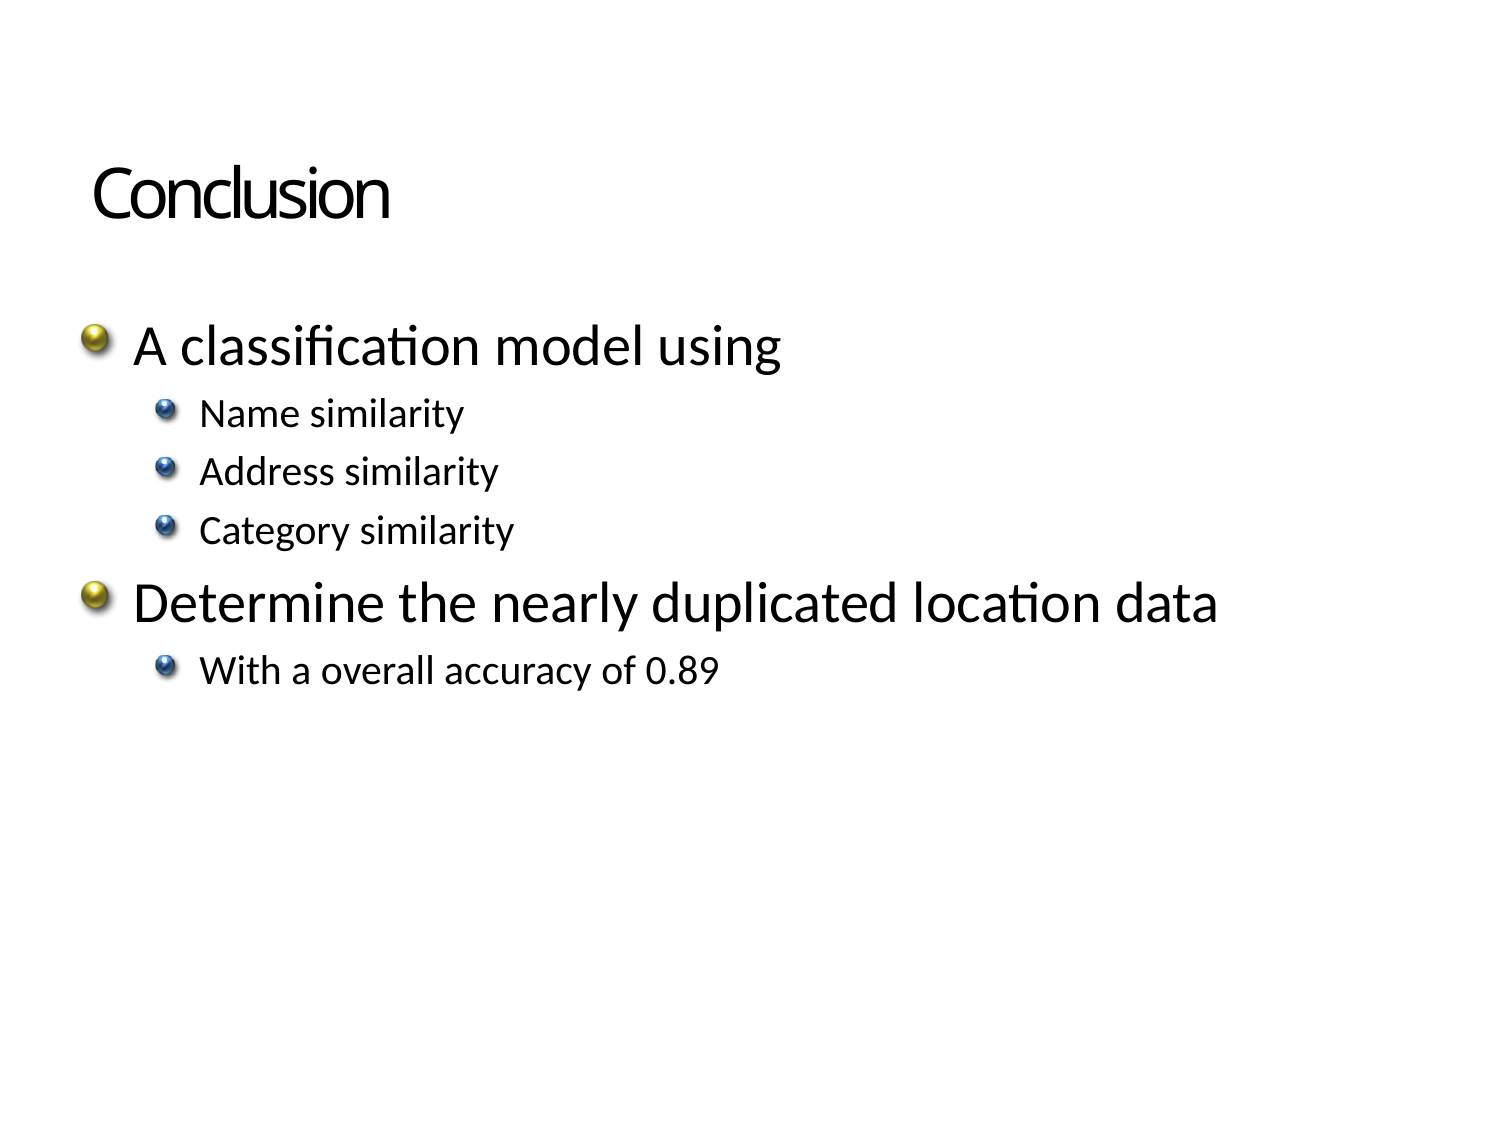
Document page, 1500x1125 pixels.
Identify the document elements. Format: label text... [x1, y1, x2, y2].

list A classification model using Name similarity Address similarity Category similarity Determine the nearly duplicated location data With a overall accuracy of 0.89 [62, 299, 1438, 1017]
picture [152, 652, 182, 683]
picture [152, 454, 182, 484]
picture [77, 321, 119, 363]
picture [77, 578, 119, 620]
picture [152, 512, 182, 543]
title Conclusion [75, 149, 1450, 241]
picture [152, 396, 182, 426]
